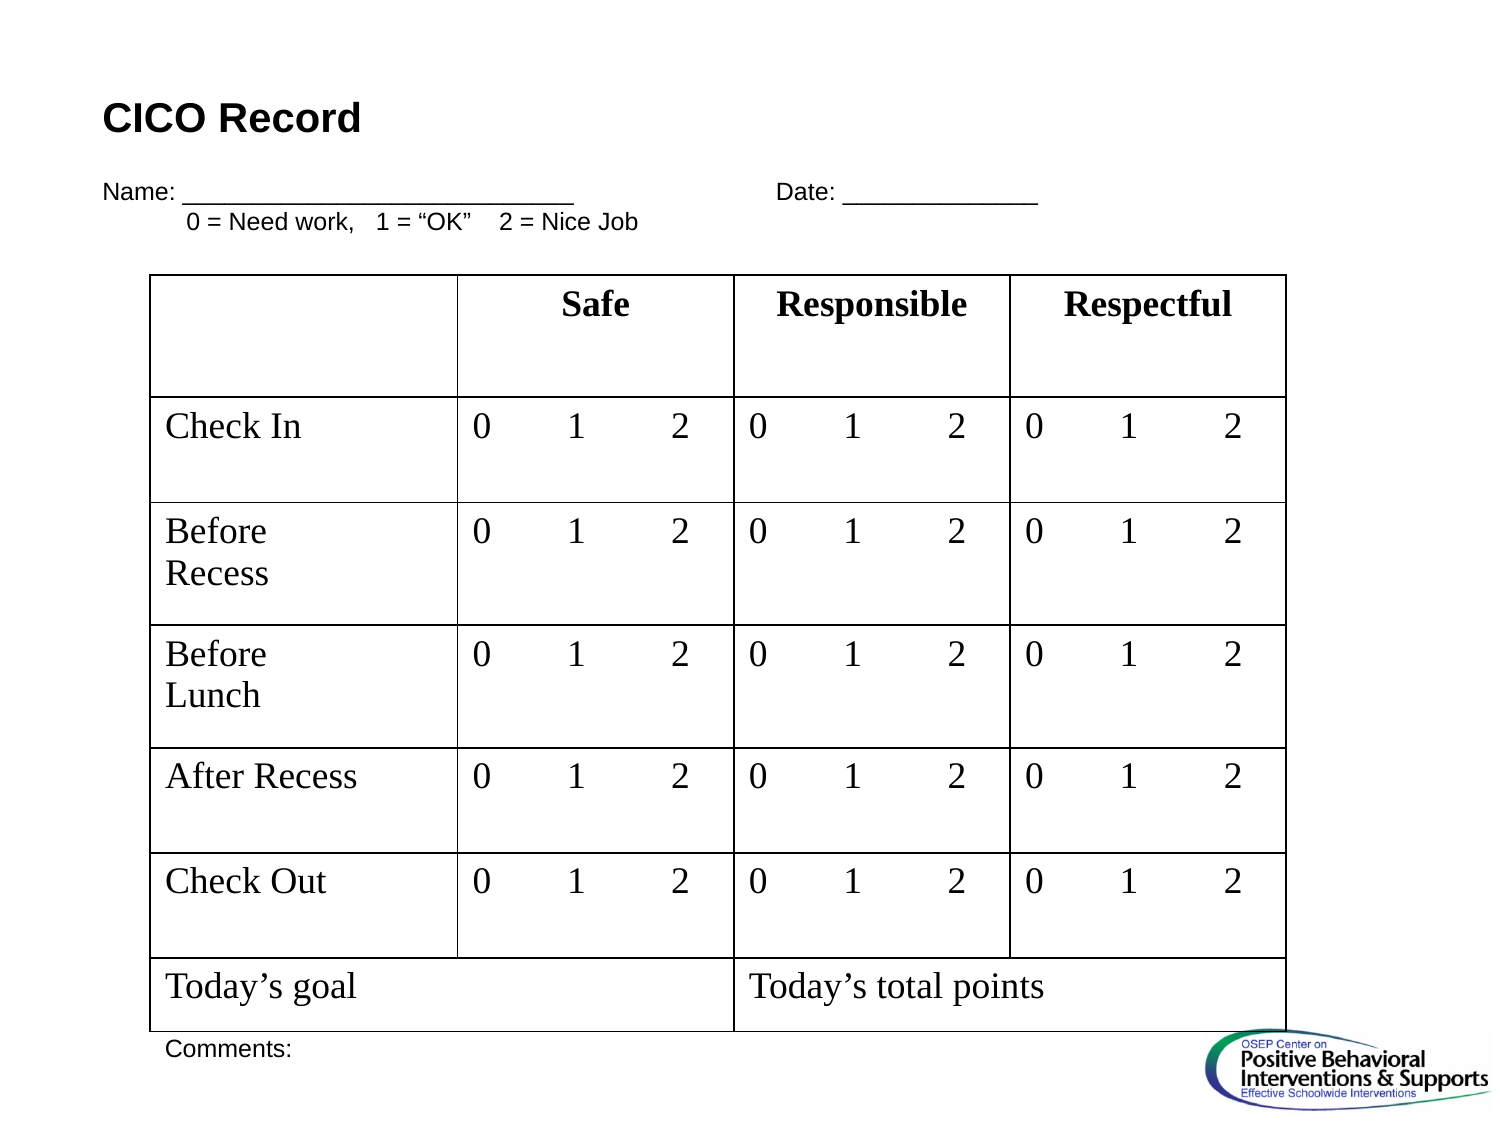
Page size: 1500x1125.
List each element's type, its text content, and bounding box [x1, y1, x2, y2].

table_cell 0 1 2 [735, 626, 1009, 747]
table_cell Before Recess [151, 503, 457, 624]
table_header [151, 276, 457, 396]
table_cell Today’s total points [735, 959, 1285, 1031]
table_cell After Recess [151, 749, 457, 852]
table_header Safe [458, 276, 733, 396]
table_cell Before Lunch [151, 626, 457, 747]
table_cell 0 1 2 [1011, 398, 1285, 502]
table_cell Today’s goal [151, 959, 733, 1031]
table_cell 0 1 2 [1011, 503, 1285, 624]
table_cell Check In [151, 398, 457, 502]
table_cell 0 1 2 [1011, 626, 1285, 747]
table_cell 0 1 2 [458, 854, 733, 957]
table_cell 0 1 2 [735, 854, 1009, 957]
text_box Comments: [150, 1025, 308, 1070]
table_cell 0 1 2 [735, 749, 1009, 852]
table_cell 0 1 2 [1011, 854, 1285, 957]
table_cell 0 1 2 [1011, 749, 1285, 852]
table_cell Check Out [151, 854, 457, 957]
table_cell 0 1 2 [735, 398, 1009, 502]
text_box CICO Record Name: ____________________________ Date: ______________ 0 = Need work, 1 = “OK” 2 = Nice Job [87, 82, 1463, 288]
table_cell 0 1 2 [458, 749, 733, 852]
table_header Responsible [735, 276, 1009, 396]
table_cell 0 1 2 [735, 503, 1009, 624]
table_header Respectful [1011, 276, 1285, 396]
table_cell 0 1 2 [458, 503, 733, 624]
picture [1203, 1026, 1492, 1114]
table_cell 0 1 2 [458, 626, 733, 747]
table_cell 0 1 2 [458, 398, 733, 502]
